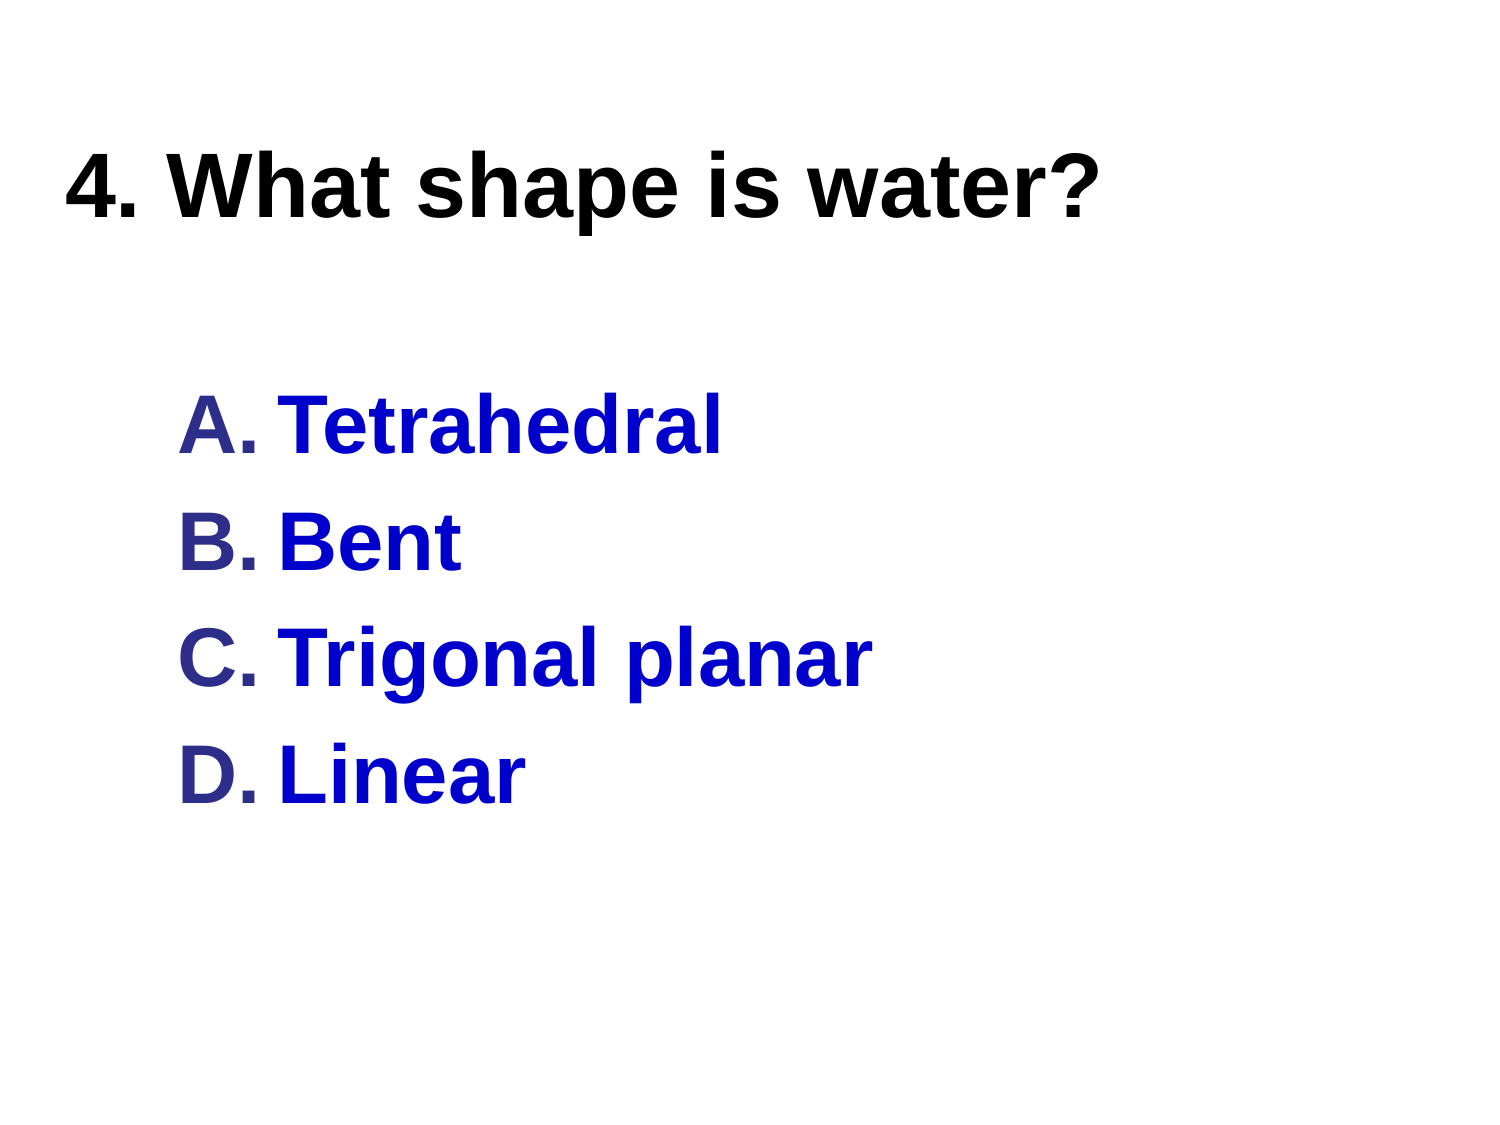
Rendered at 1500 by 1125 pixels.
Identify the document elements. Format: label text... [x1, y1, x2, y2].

title 4. What shape is water? [49, 87, 1463, 276]
list Tetrahedral Bent Trigonal planar Linear [162, 362, 1276, 1026]
